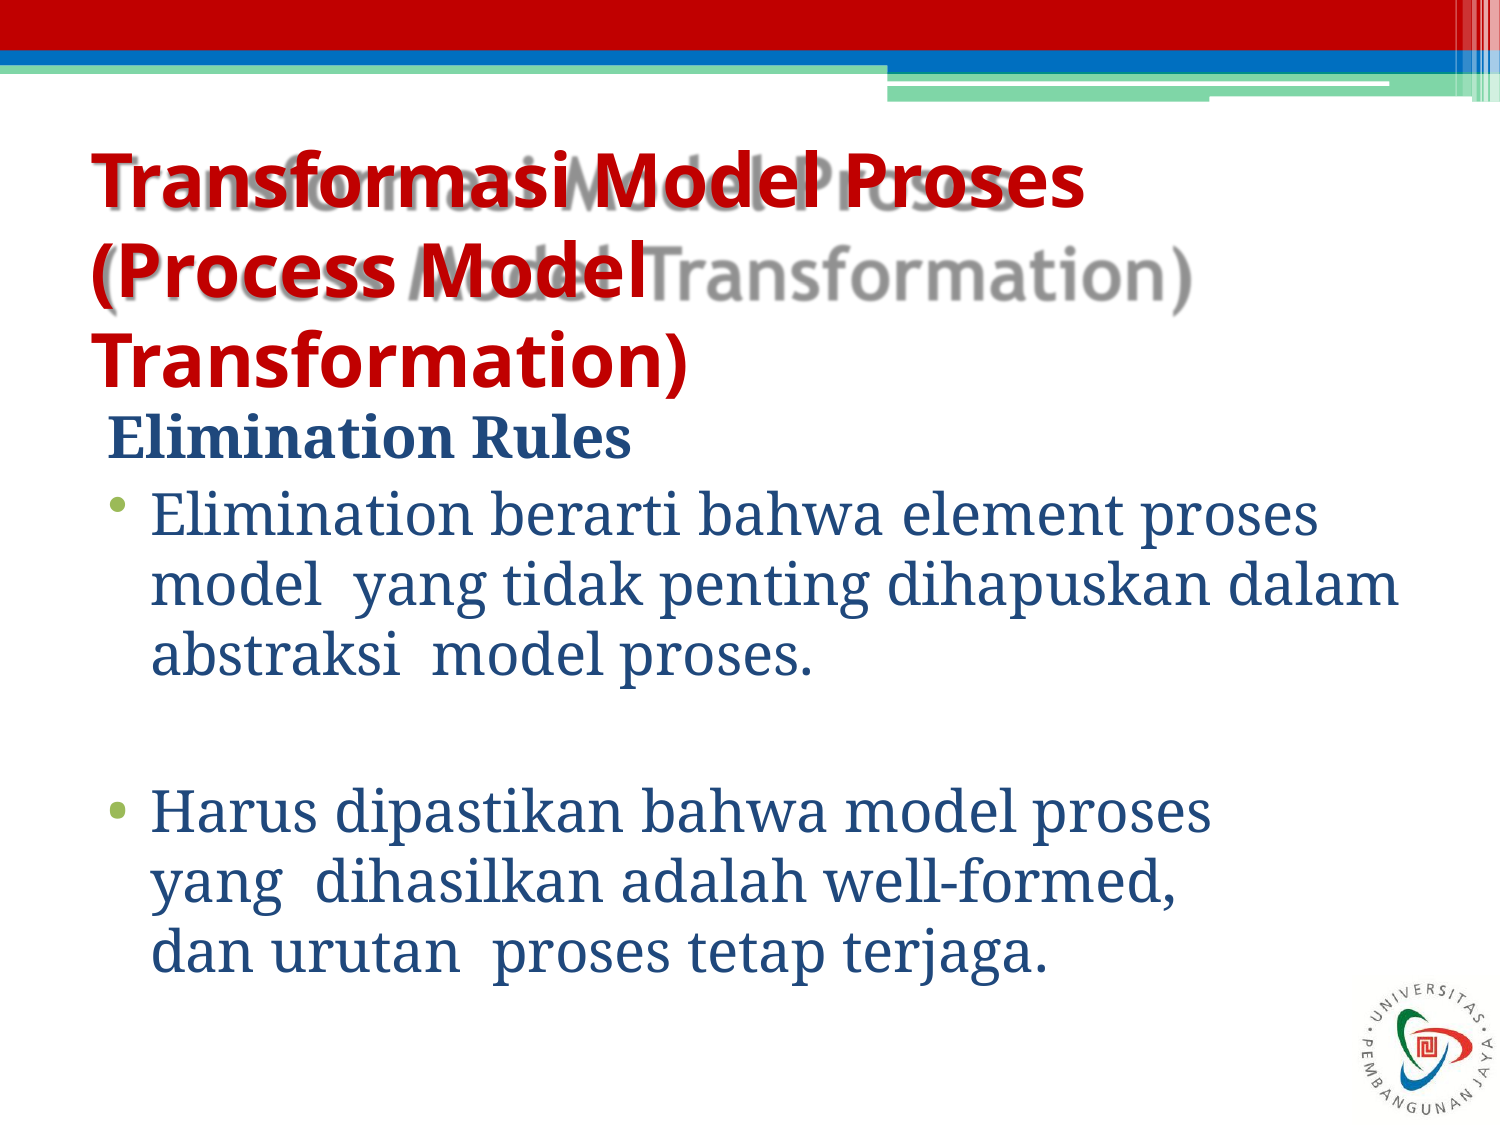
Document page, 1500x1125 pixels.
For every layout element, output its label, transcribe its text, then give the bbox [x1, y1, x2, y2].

title Transformasi Model Proses (Process Model Transformation) [87, 375, 1194, 403]
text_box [43, 110, 1244, 367]
picture [1352, 975, 1500, 1125]
text_box Elimination Rules Elimination berarti bahwa element proses model yang tidak penting dihapuskan dalam abstraksi model proses. Harus dipastikan bahwa model proses yang dihasilkan adalah well-formed, dan urutan proses tetap terjaga. [105, 392, 1409, 984]
